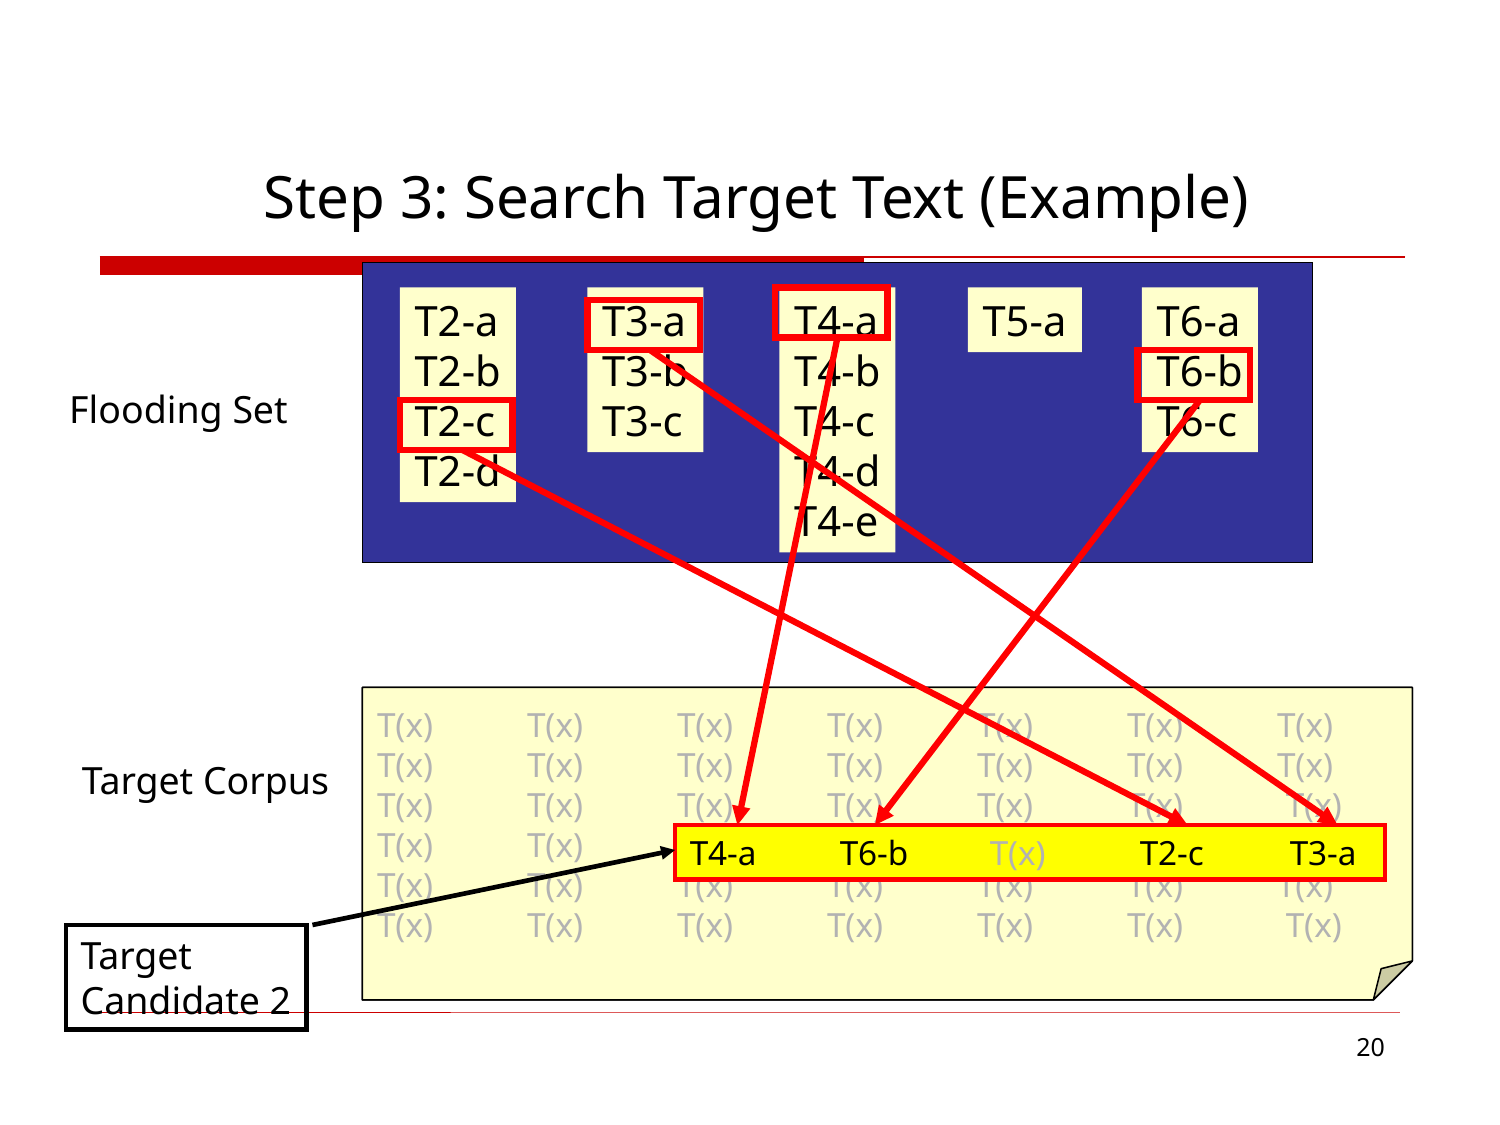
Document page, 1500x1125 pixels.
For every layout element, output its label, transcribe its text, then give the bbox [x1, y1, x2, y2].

text_box Target Corpus [67, 749, 345, 810]
slide_number 20 [1074, 1024, 1401, 1103]
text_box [362, 262, 1313, 286]
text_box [62, 824, 1386, 1036]
text_box Flooding Set [54, 379, 303, 439]
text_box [362, 287, 1413, 1001]
title Step 3: Search Target Text (Example) [62, 49, 1451, 238]
